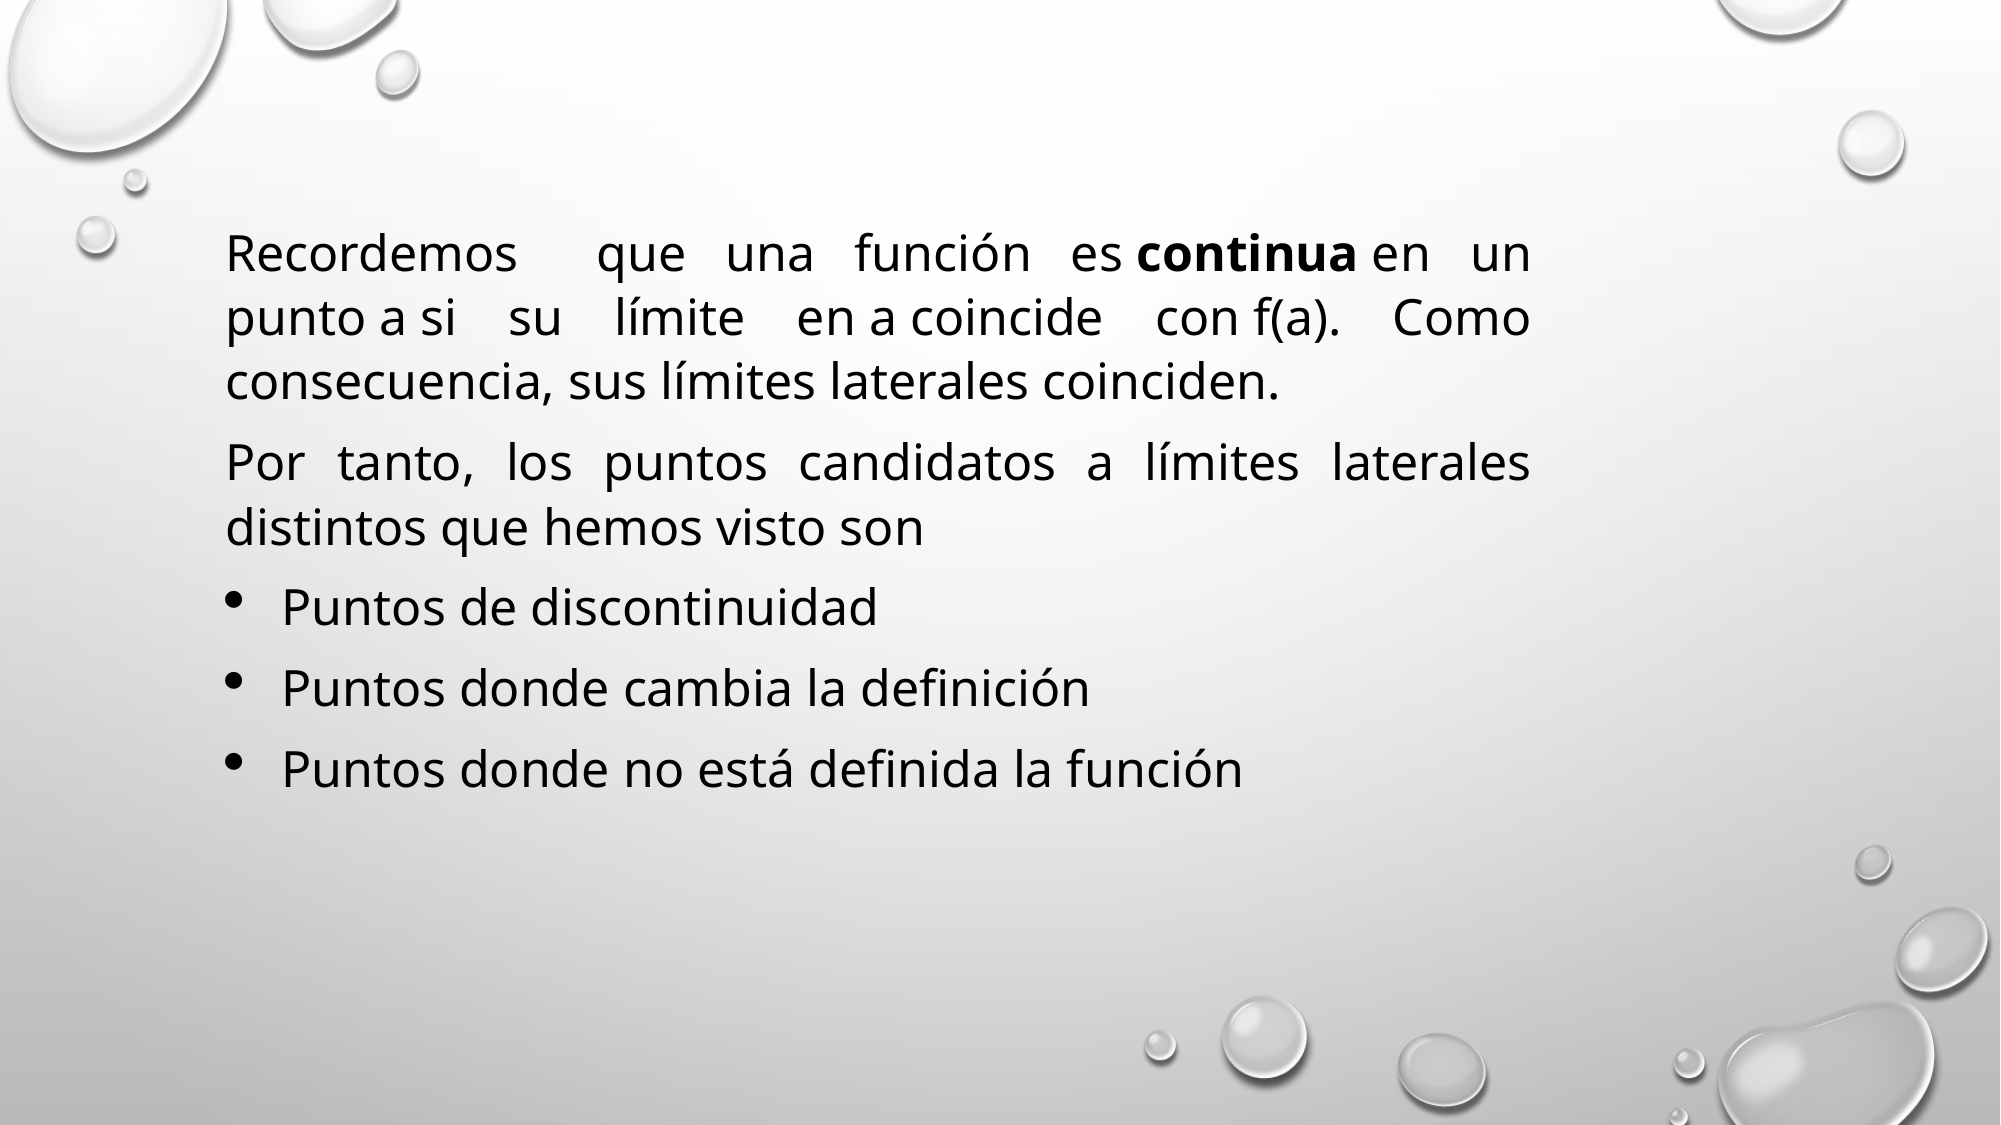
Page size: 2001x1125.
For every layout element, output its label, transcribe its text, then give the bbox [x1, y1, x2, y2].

text_box Recordemos que una función es continua en un punto a si su límite en a coincide con f(a). Como consecuencia, sus límites laterales coinciden. Por tanto, los puntos candidatos a límites laterales distintos que hemos visto son Puntos de discontinuidad Puntos donde cambia la definición Puntos donde no está definida la función [210, 210, 1547, 805]
picture [0, 0, 2000, 1125]
